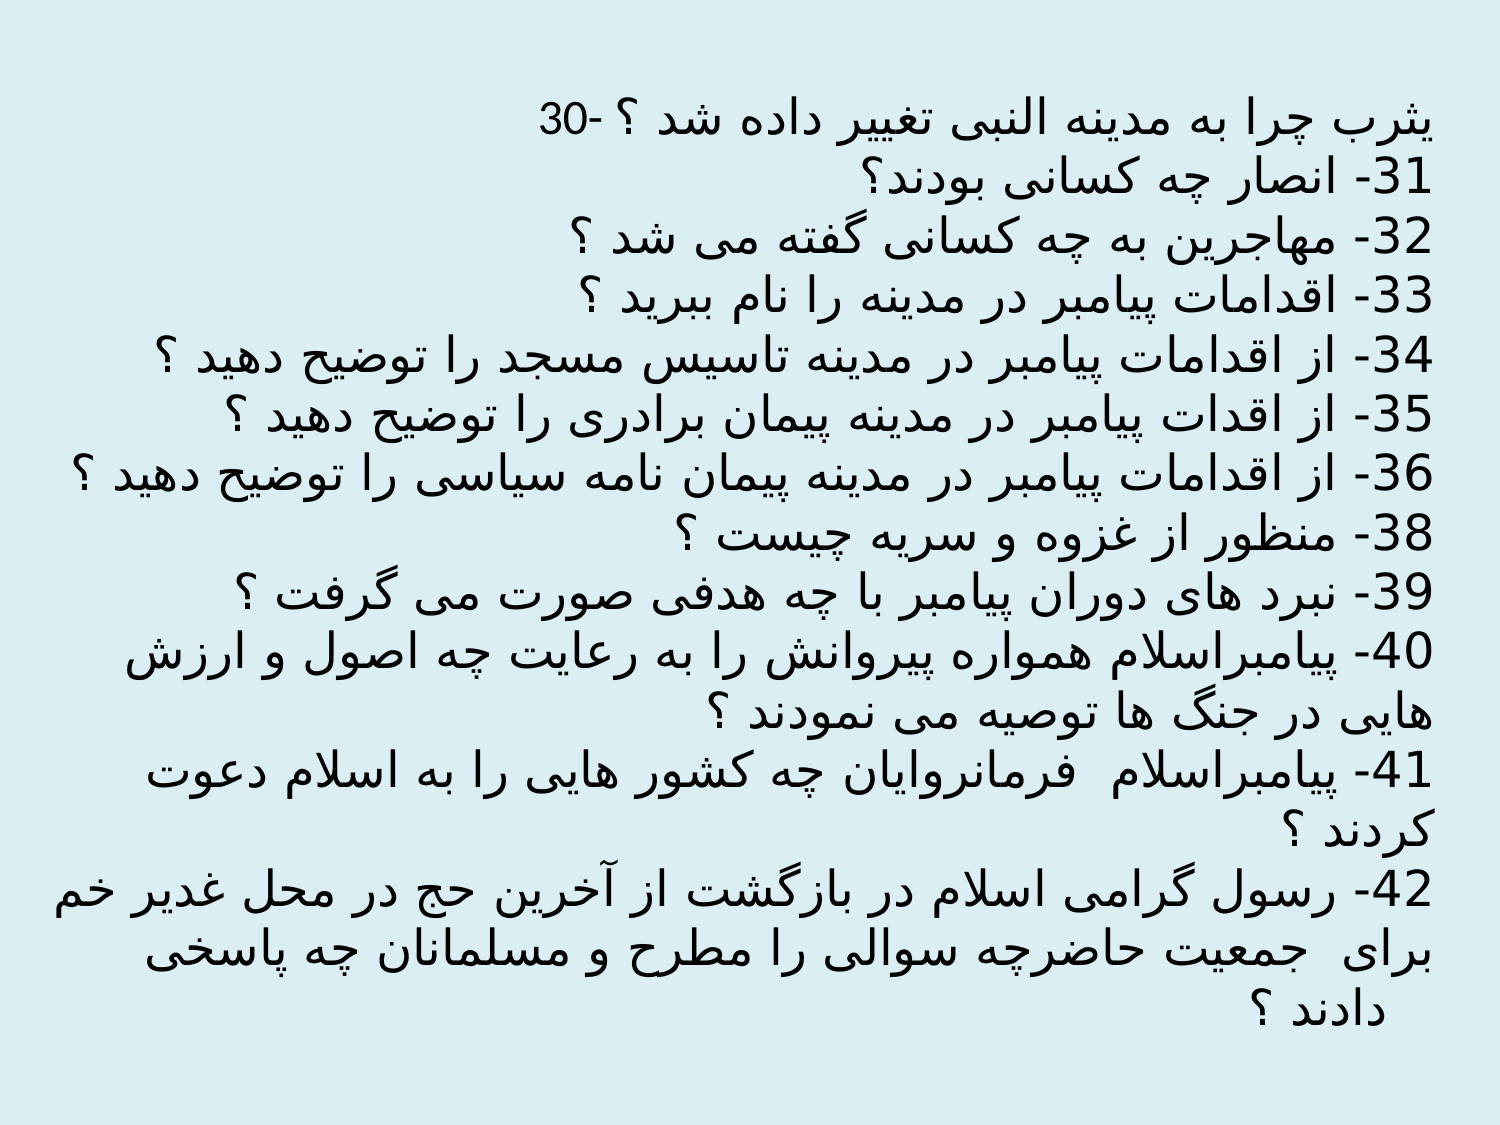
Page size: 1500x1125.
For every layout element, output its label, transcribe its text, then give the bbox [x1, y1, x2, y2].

title 30- یثرب چرا به مدینه النبی تغییر داده شد ؟ 31- انصار چه کسانی بودند؟ 32- مهاجرین به چه کسانی گفته می شد ؟ 33- اقدامات پیامبر در مدینه را نام ببرید ؟ 34- از اقدامات پیامبر در مدینه تاسیس مسجد را توضیح دهید ؟ 35- از اقدات پیامبر در مدینه پیمان برادری را توضیح دهید ؟ 36- از اقدامات پیامبر در مدینه پیمان نامه سیاسی را توضیح دهید ؟ 38- منظور از غزوه و سریه چیست ؟ 39- نبرد های دوران پیامبر با چه هدفی صورت می گرفت ؟ 40- پیامبراسلام همواره پیروانش را به رعایت چه اصول و ارزش هایی در جنگ ها توصیه می نمودند ؟ 41- پیامبراسلام فرمانروایان چه کشور هایی را به اسلام دعوت کردند ؟ 42- رسول گرامی اسلام در بازگشت از آخرین حج در محل غدیر خم برای جمعیت حاضرچه سوالی را مطرح و مسلمانان چه پاسخی دادند ؟ [37, 45, 1450, 1075]
